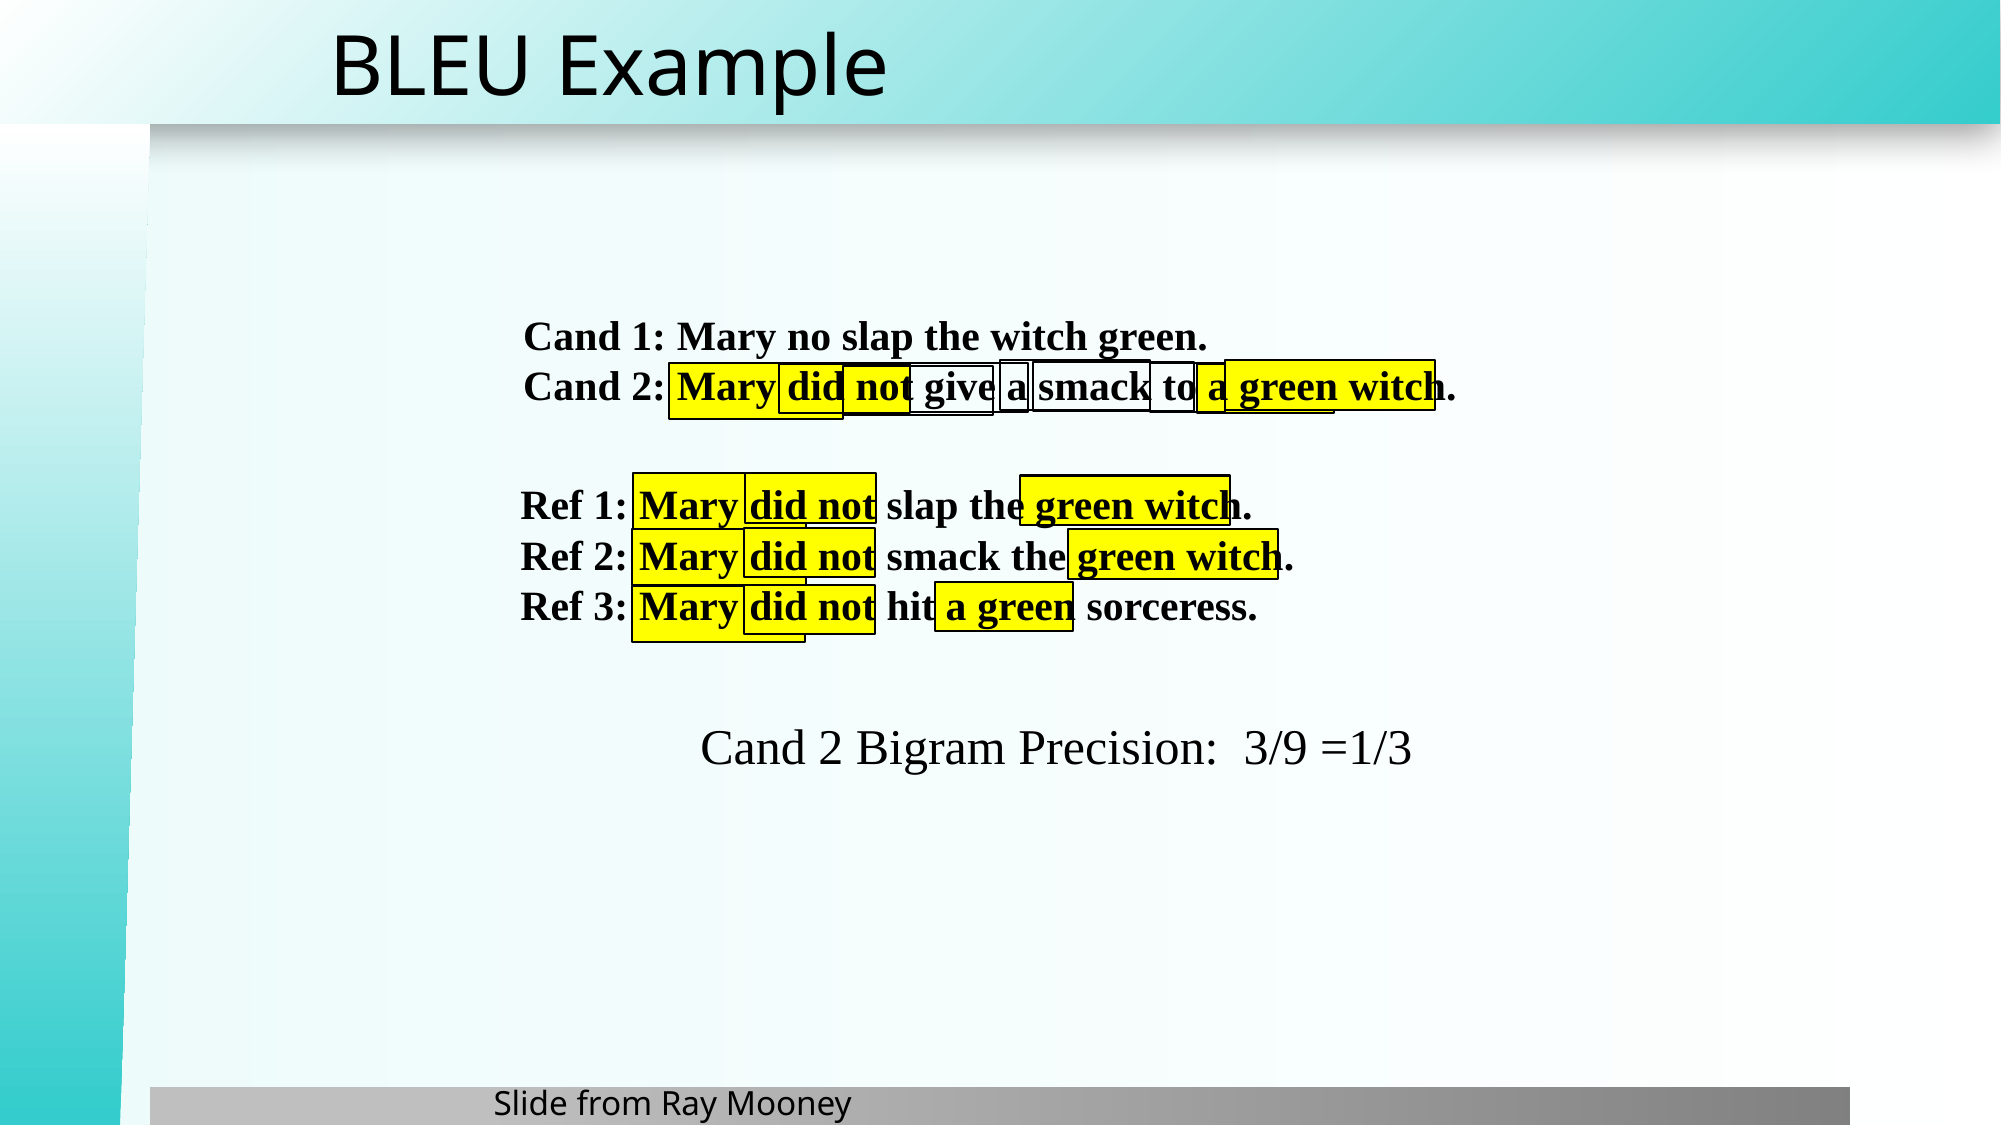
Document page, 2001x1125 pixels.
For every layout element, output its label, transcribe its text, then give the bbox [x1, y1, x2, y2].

title BLEU Example [313, 0, 2000, 125]
text_box Ref 1: Mary did not slap the green witch. Ref 2: Mary did not smack the green witch. Ref 3: Mary did not hit a green sorceress. [505, 470, 1310, 636]
text_box Cand 2 Bigram Precision: 3/9 =1/3 [685, 707, 1428, 782]
text_box [631, 636, 806, 642]
text_box Slide from Ray Mooney [478, 1074, 892, 1125]
text_box Cand 1: Mary no slap the witch green. Cand 2: Mary did not give a smack to a green witch. [508, 301, 1473, 417]
